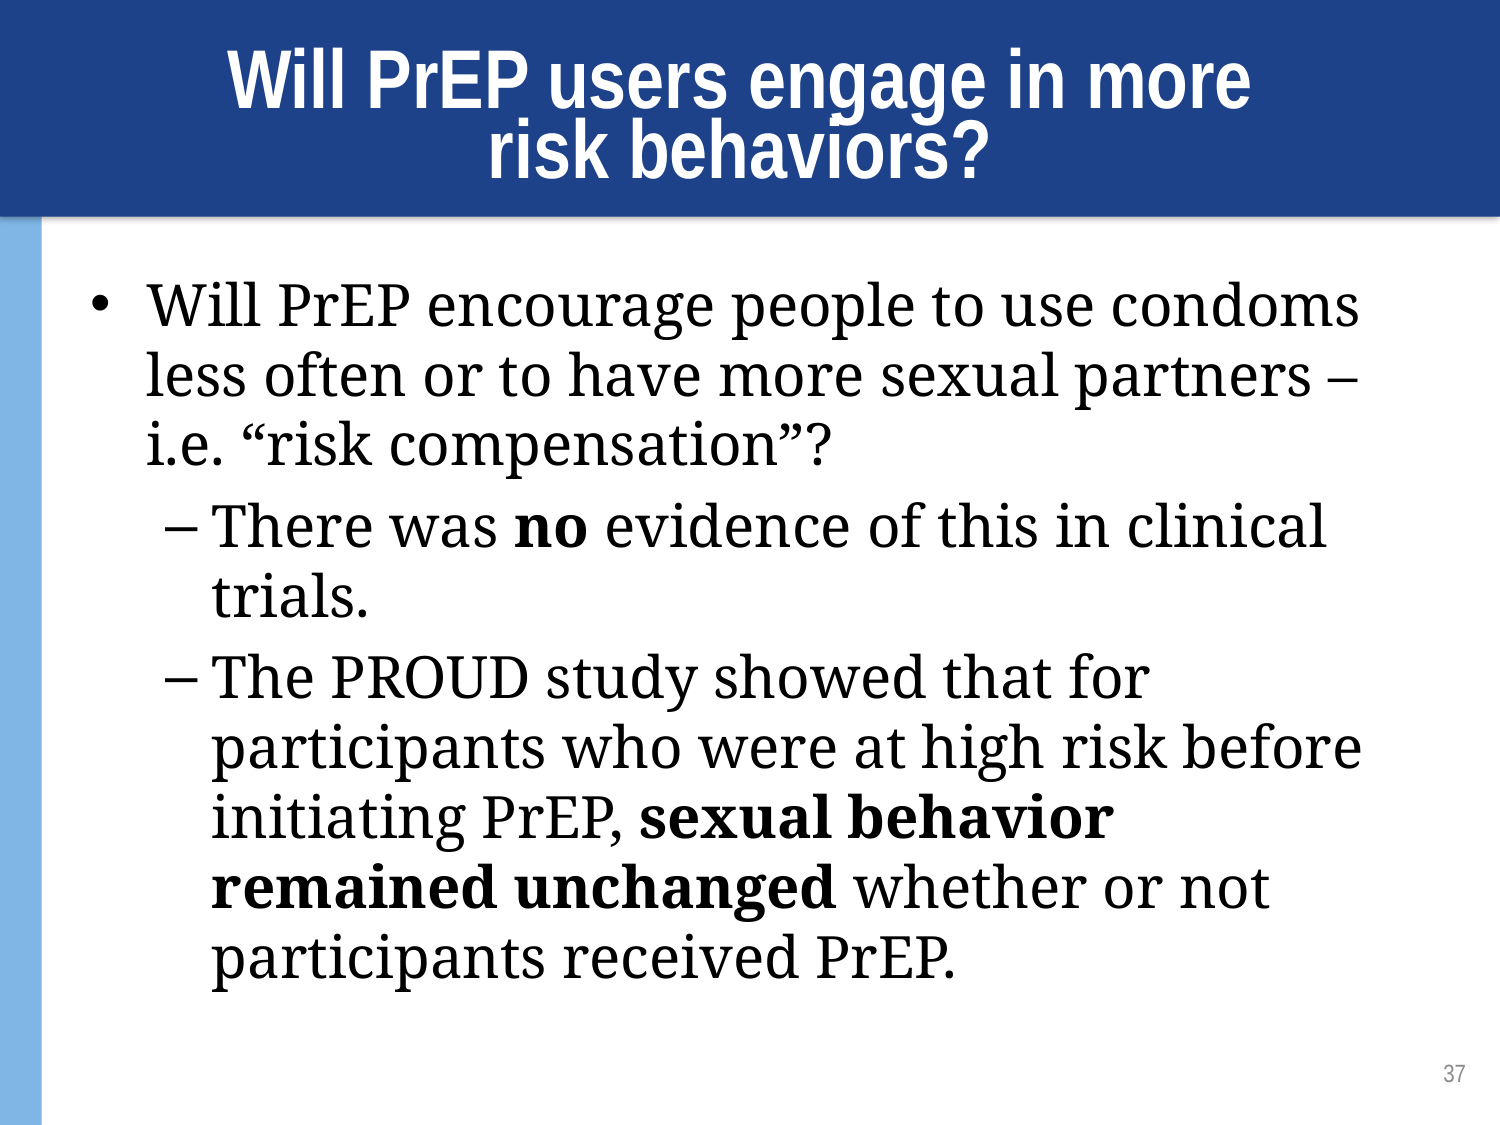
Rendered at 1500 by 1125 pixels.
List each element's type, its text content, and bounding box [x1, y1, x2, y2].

list Will PrEP encourage people to use condoms less often or to have more sexual partners – i.e. “risk compensation”? There was no evidence of this in clinical trials. The PROUD study showed that for participants who were at high risk before initiating PrEP, sexual behavior remained unchanged whether or not participants received PrEP. [75, 260, 1425, 1063]
title Will PrEP users engage in more risk behaviors? [75, 52, 1425, 193]
text_box 37 [1131, 1042, 1482, 1103]
